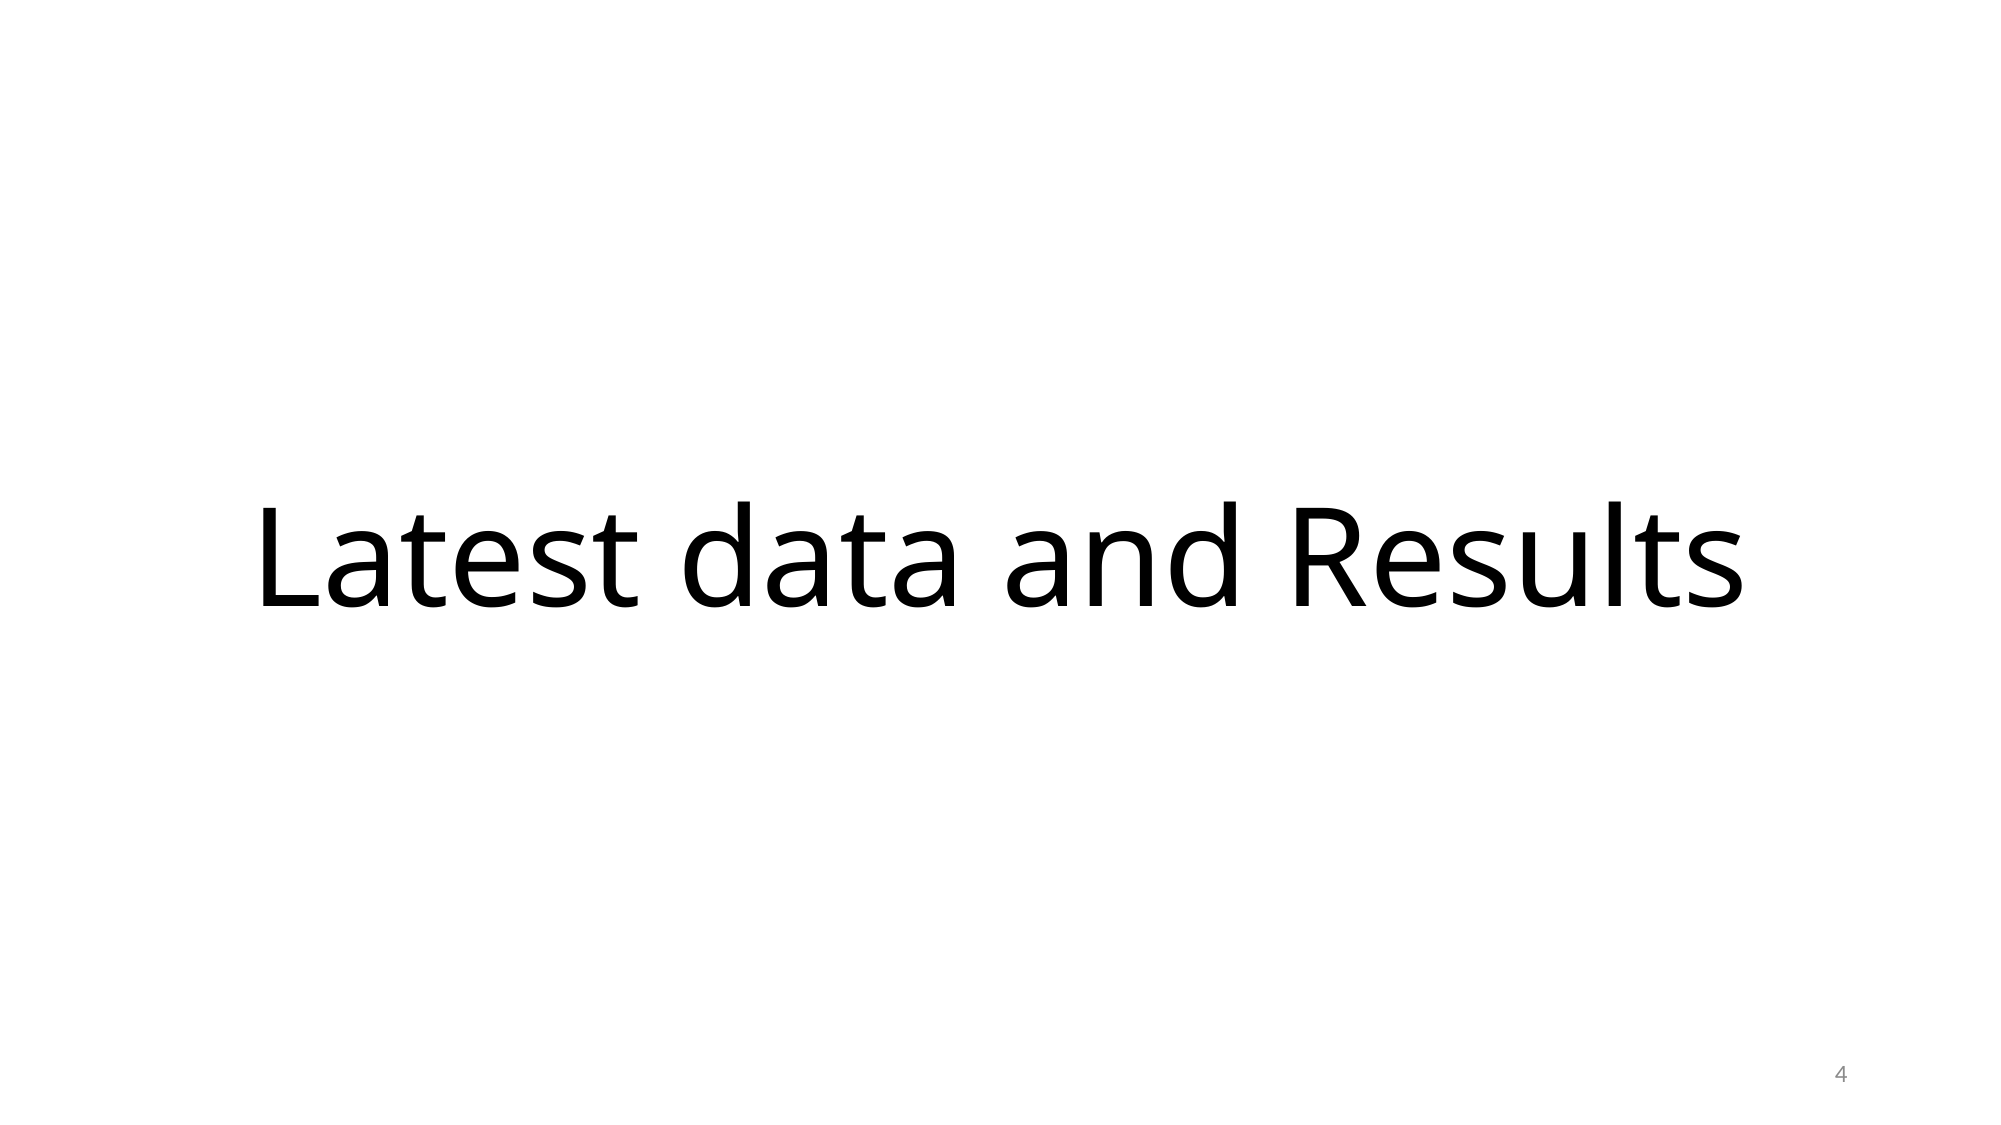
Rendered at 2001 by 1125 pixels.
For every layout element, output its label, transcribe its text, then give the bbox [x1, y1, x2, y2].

title Latest data and Results [137, 453, 1863, 672]
slide_number 4 [1412, 1042, 1863, 1103]
